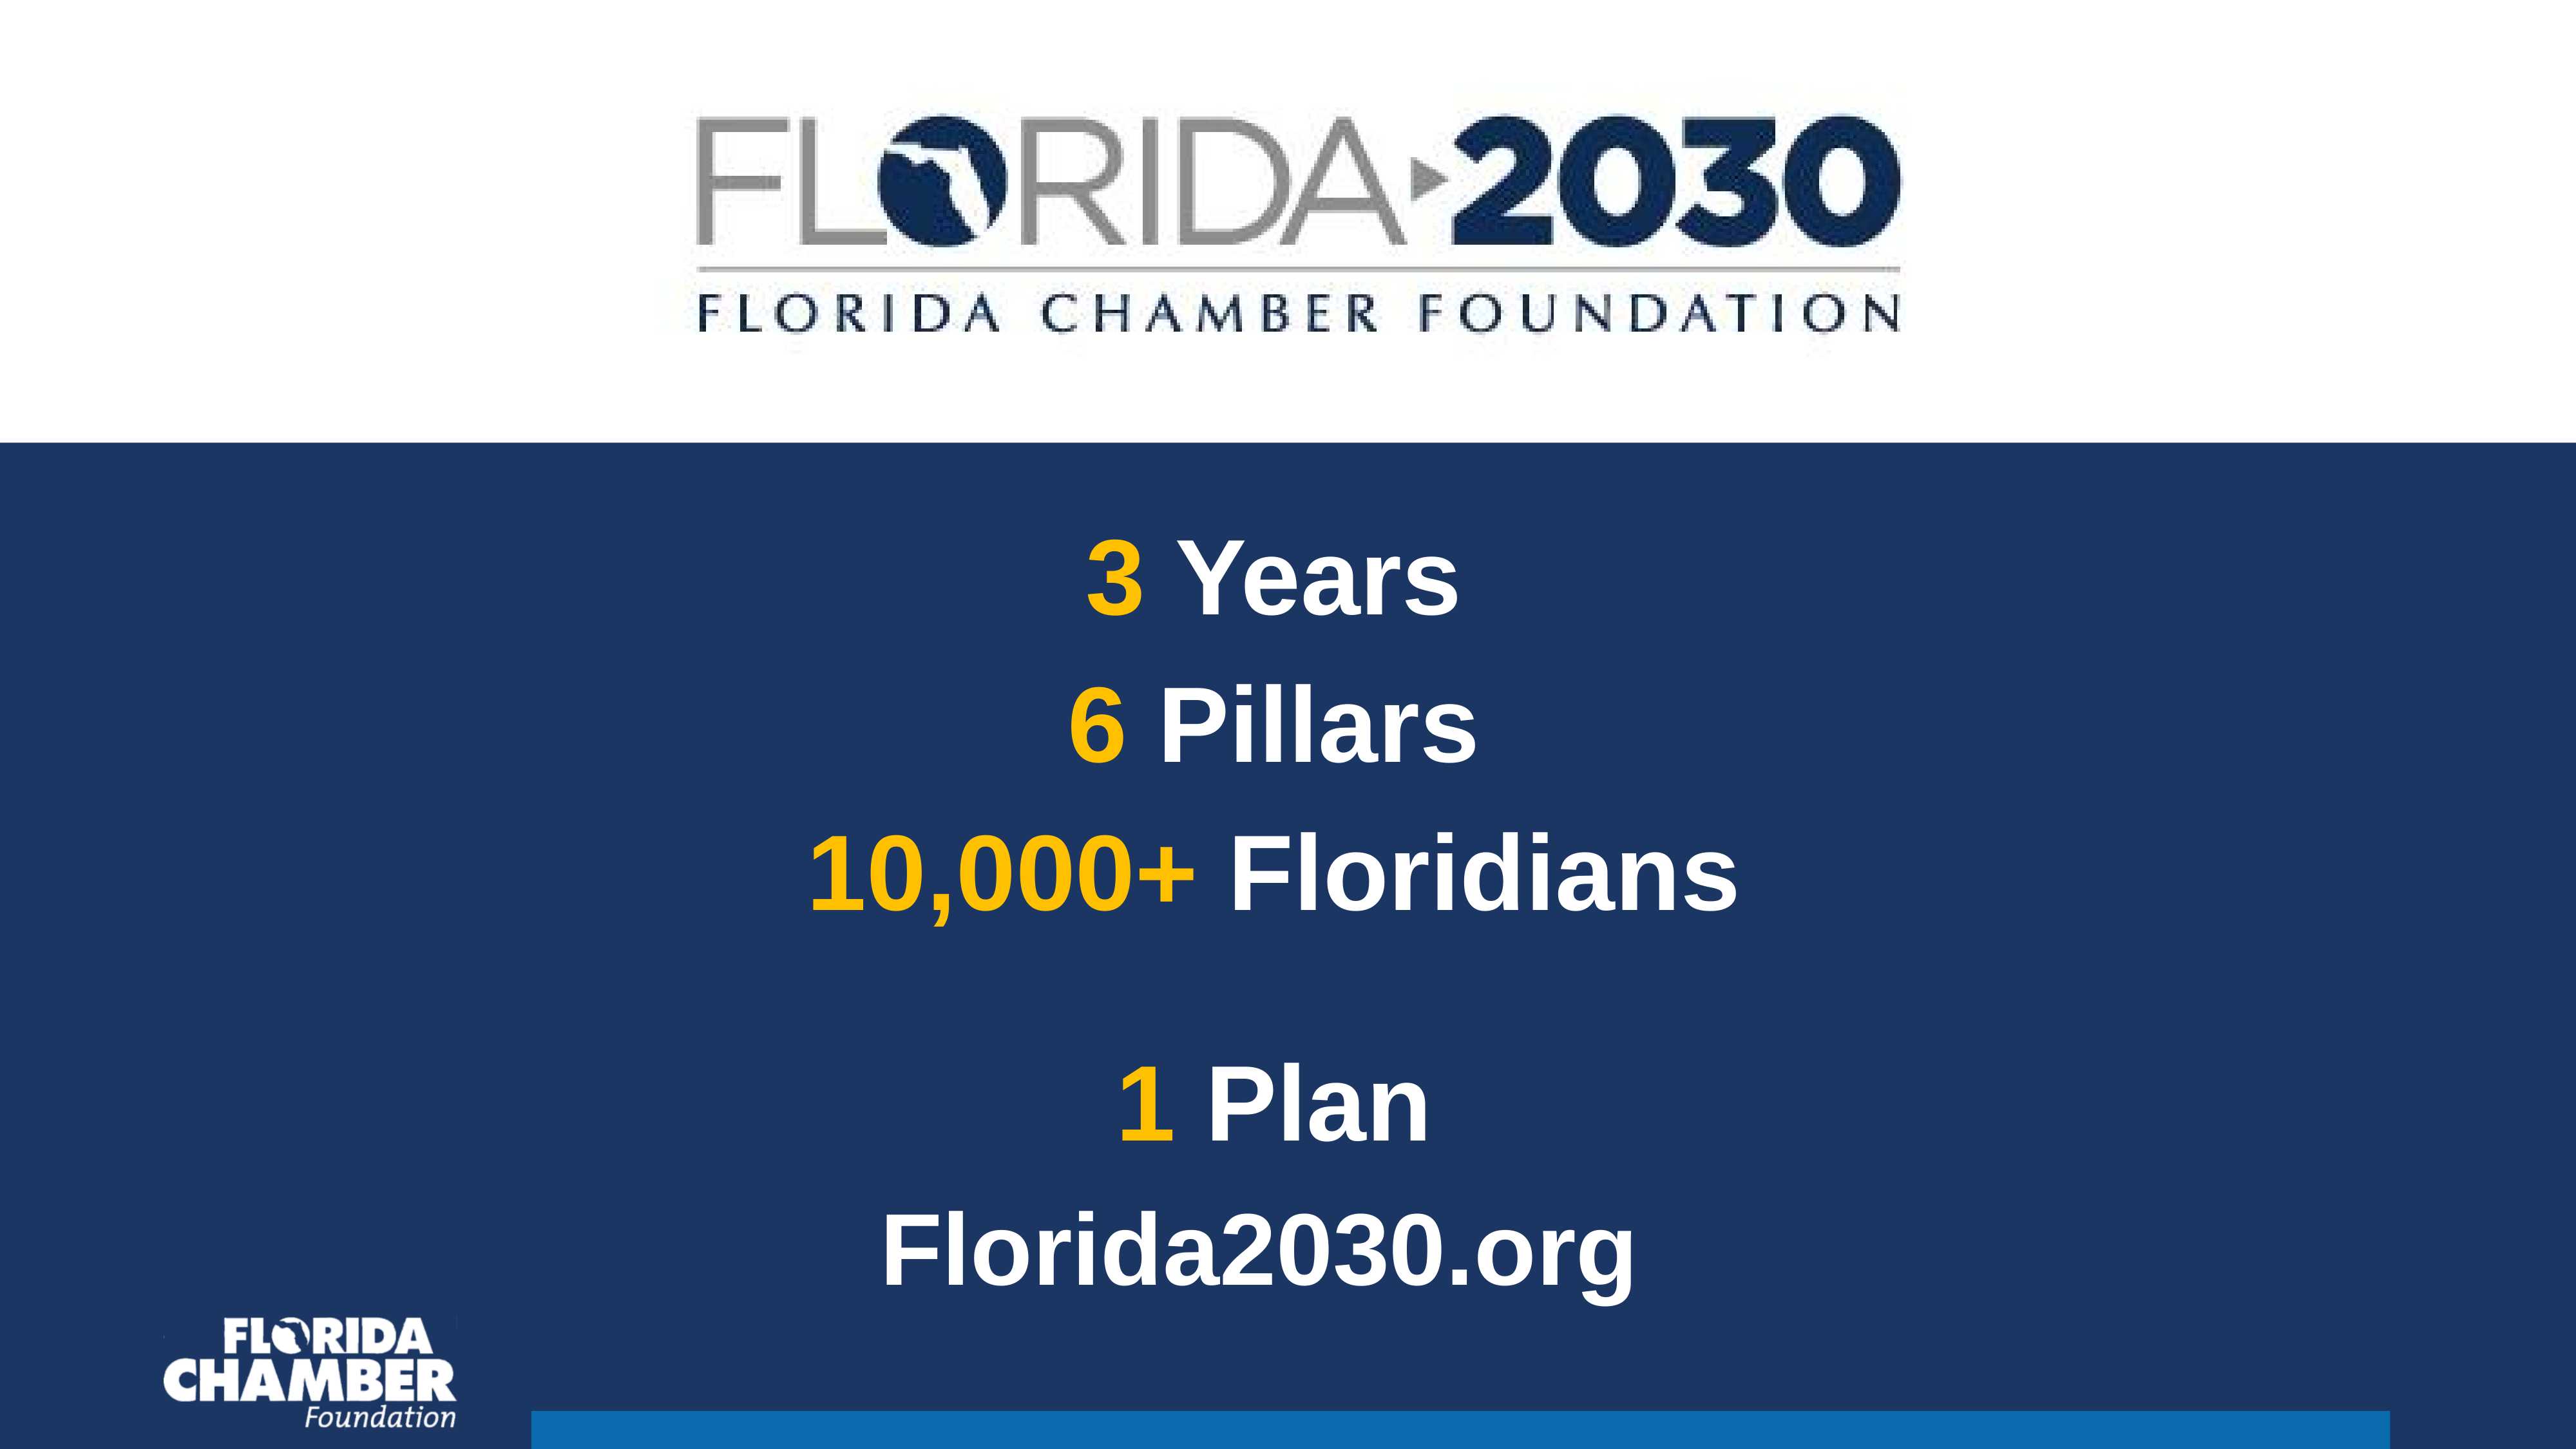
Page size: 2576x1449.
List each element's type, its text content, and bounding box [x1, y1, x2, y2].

picture [164, 1317, 457, 1430]
text_box Florida2030.org [581, 1168, 1967, 1363]
text_box 3 Years 6 Pillars 10,000+ Floridians 1 Plan [439, 502, 2110, 1168]
picture [560, 33, 2022, 404]
text_box [0, 0, 2576, 443]
